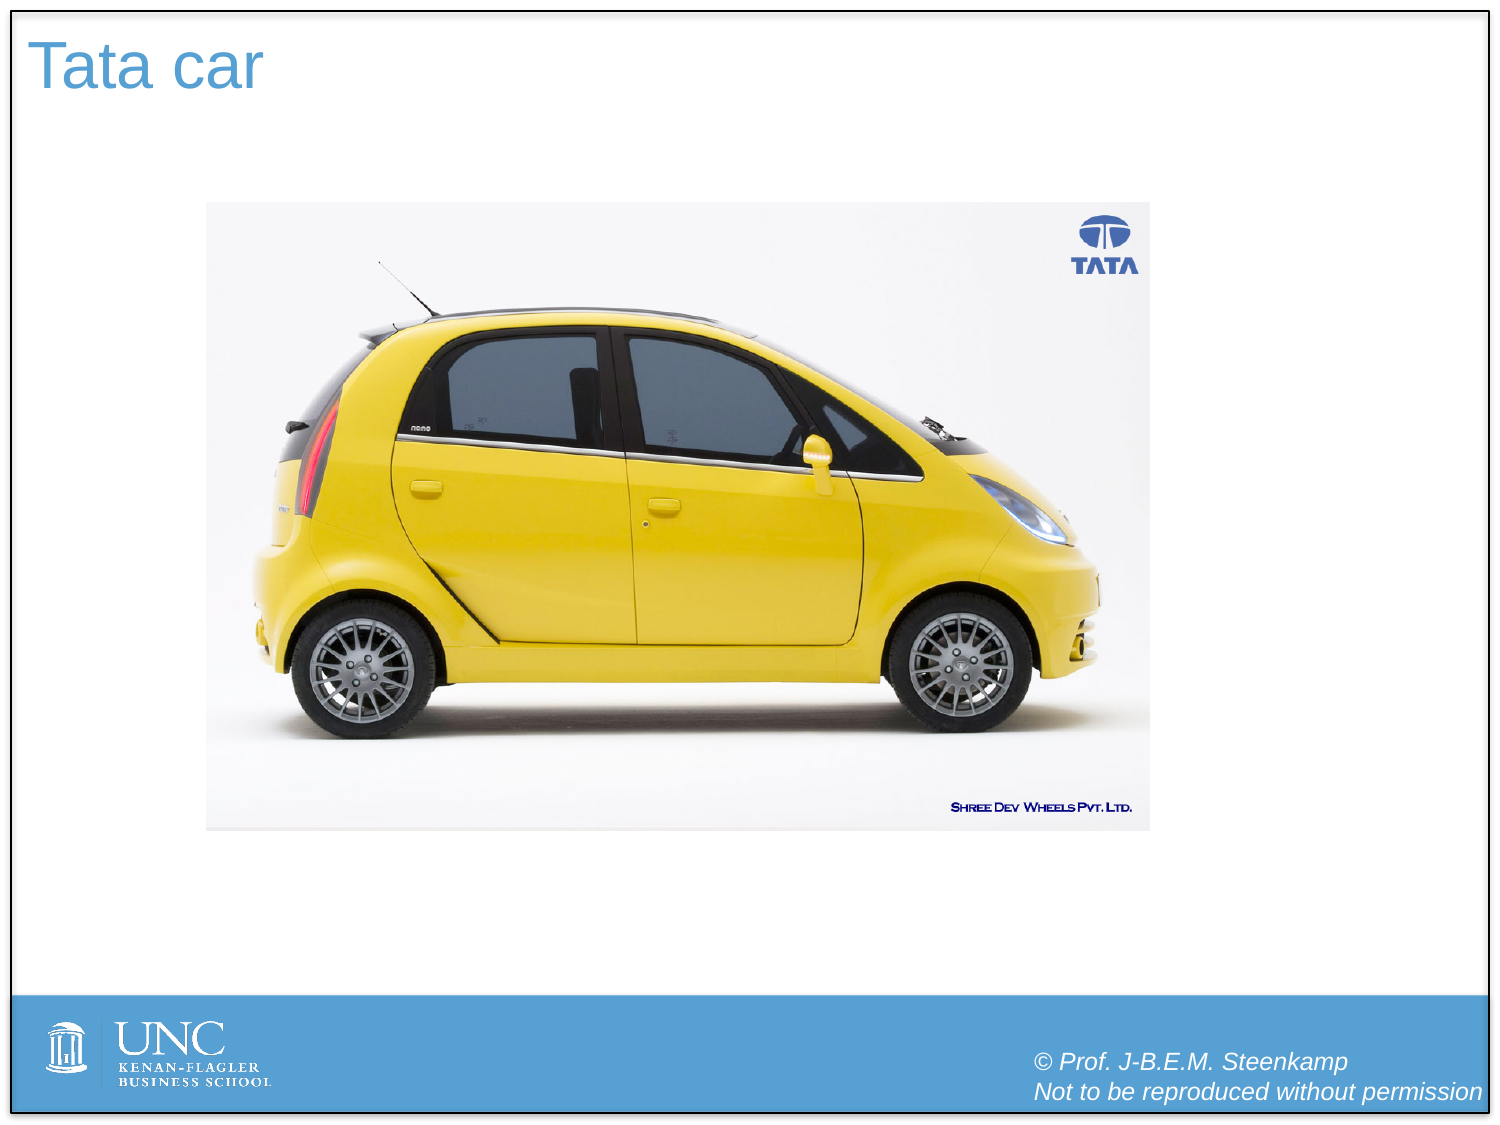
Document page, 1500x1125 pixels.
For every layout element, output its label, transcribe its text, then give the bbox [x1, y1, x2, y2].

title Tata car [13, 14, 1344, 203]
picture [46, 1019, 271, 1088]
picture [206, 201, 1151, 832]
